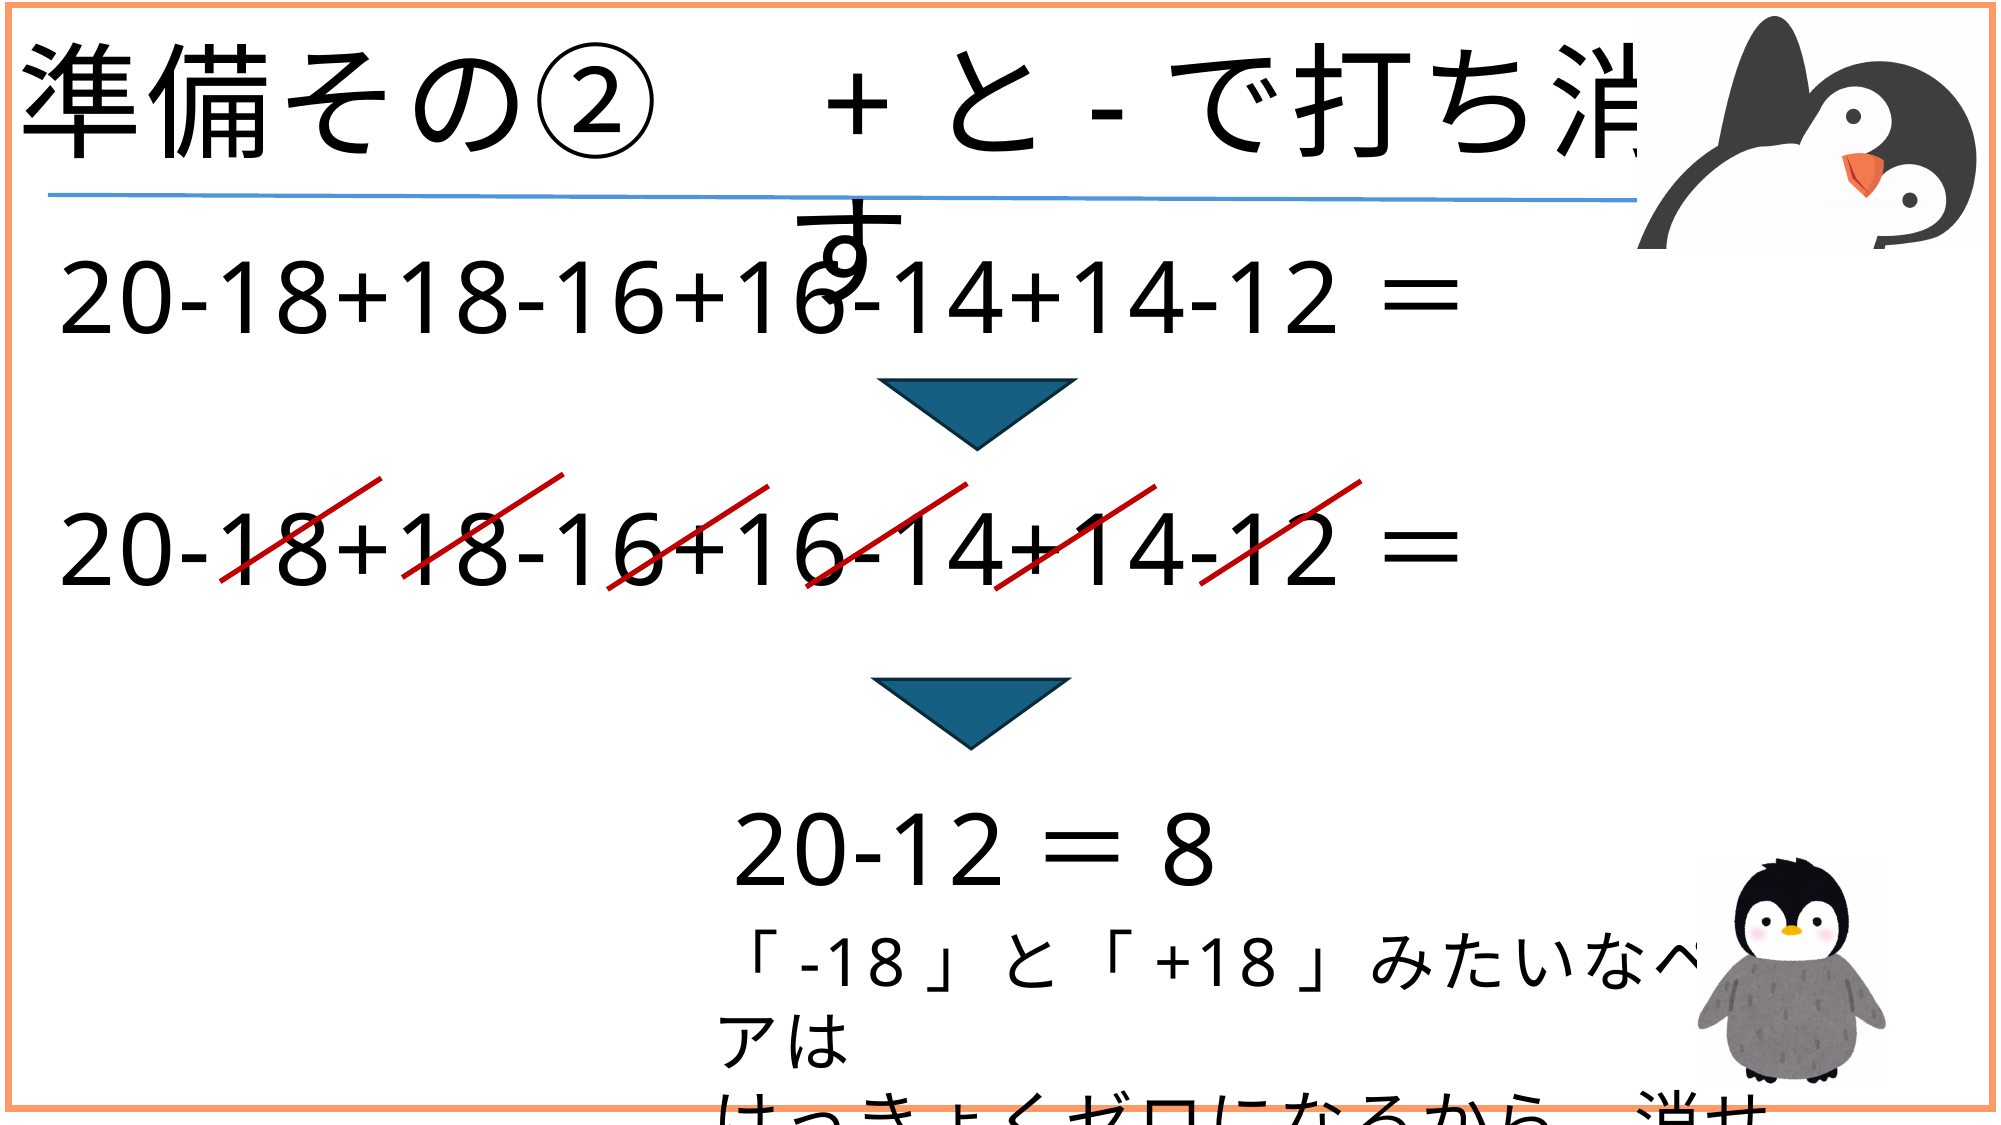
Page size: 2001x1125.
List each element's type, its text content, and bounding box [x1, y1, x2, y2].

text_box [47, 194, 1636, 202]
text_box 20-18+18-16+16-14+14-12＝ [43, 225, 1899, 361]
text_box [870, 677, 1073, 751]
text_box 準備その② +と-で打ち消す [0, 16, 7, 332]
picture [1696, 857, 1889, 1084]
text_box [805, 482, 968, 588]
text_box 20-18+18-16+16-14+14-12＝ [43, 477, 1899, 613]
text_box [219, 477, 382, 583]
text_box 20-12＝8 [717, 778, 1273, 913]
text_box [994, 485, 1157, 590]
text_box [1199, 480, 1362, 585]
text_box [876, 378, 1079, 452]
text_box 「-18」と「+18」みたいなペアは けっきょくゼロになるから、消せるね！ [697, 912, 1801, 1125]
picture [1636, 16, 1984, 249]
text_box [401, 473, 564, 579]
text_box [7, 3, 1994, 1110]
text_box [606, 485, 770, 590]
